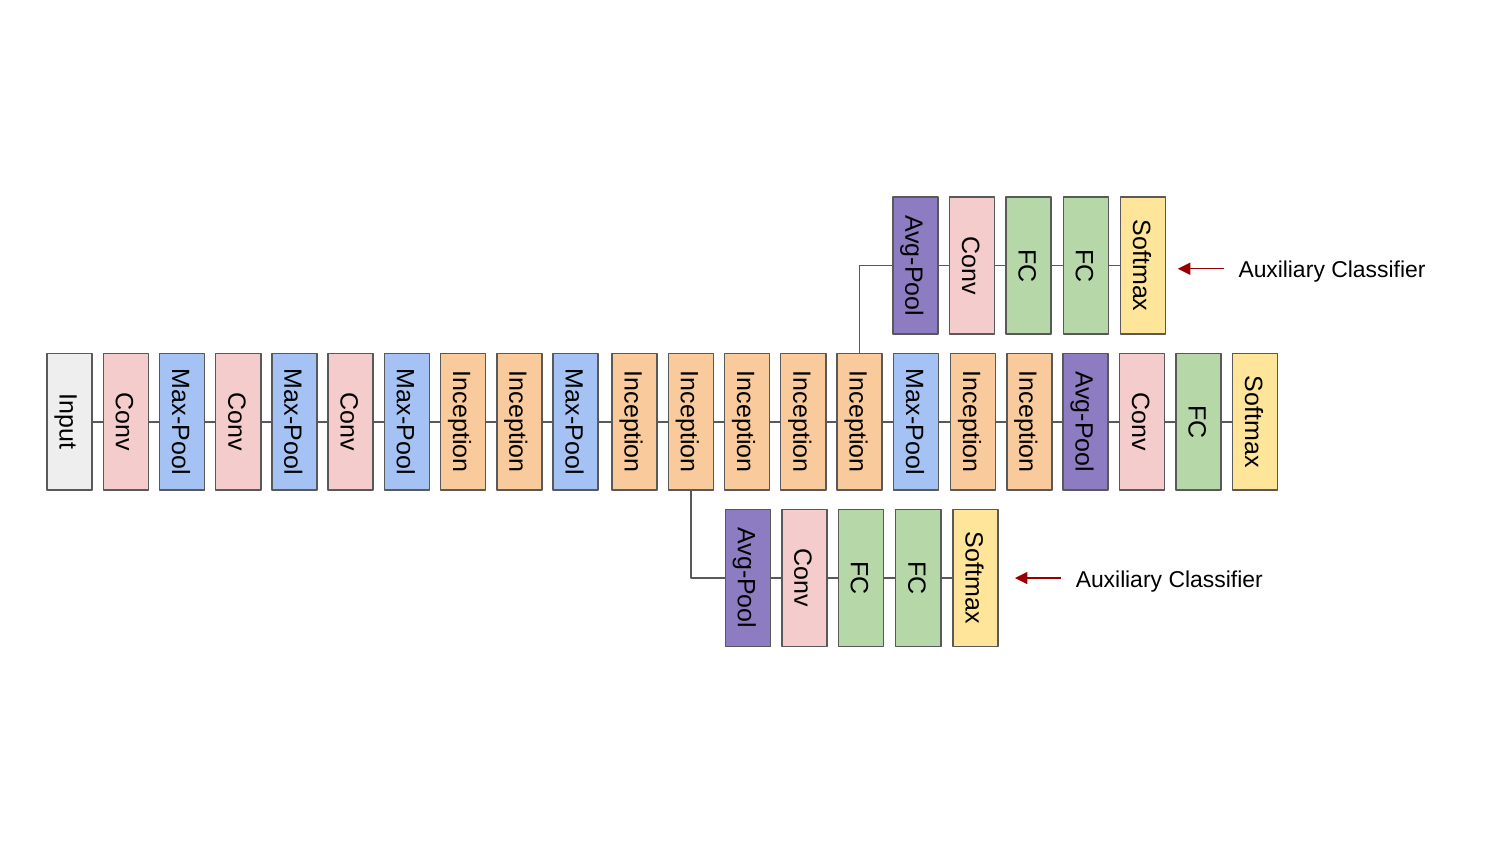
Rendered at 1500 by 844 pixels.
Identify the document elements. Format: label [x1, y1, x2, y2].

text_box [47, 353, 1278, 491]
text_box [831, 197, 1166, 335]
text_box [1014, 551, 1291, 605]
text_box [1177, 242, 1453, 296]
text_box [663, 509, 999, 647]
